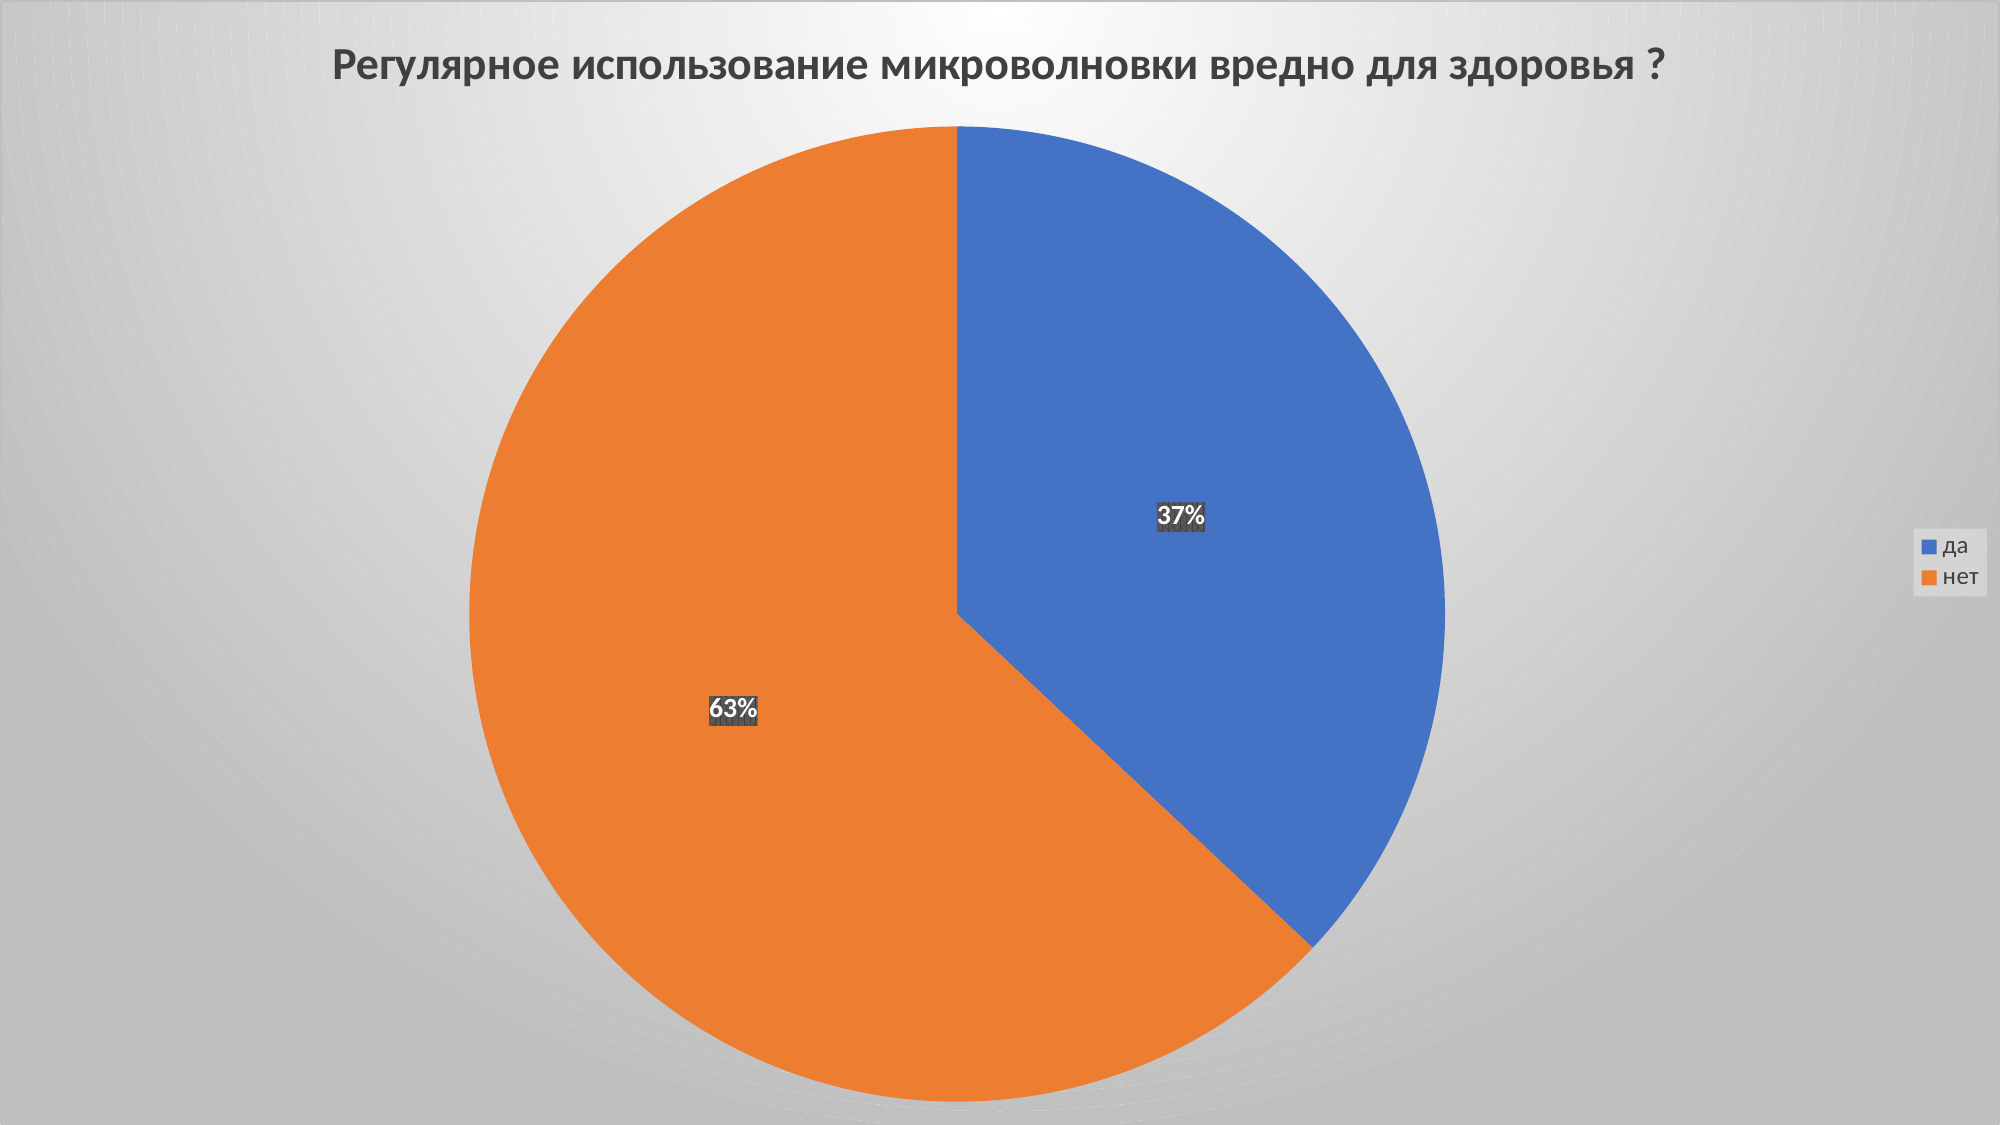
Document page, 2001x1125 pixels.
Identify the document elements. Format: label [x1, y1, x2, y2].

chart [0, 0, 2000, 1125]
